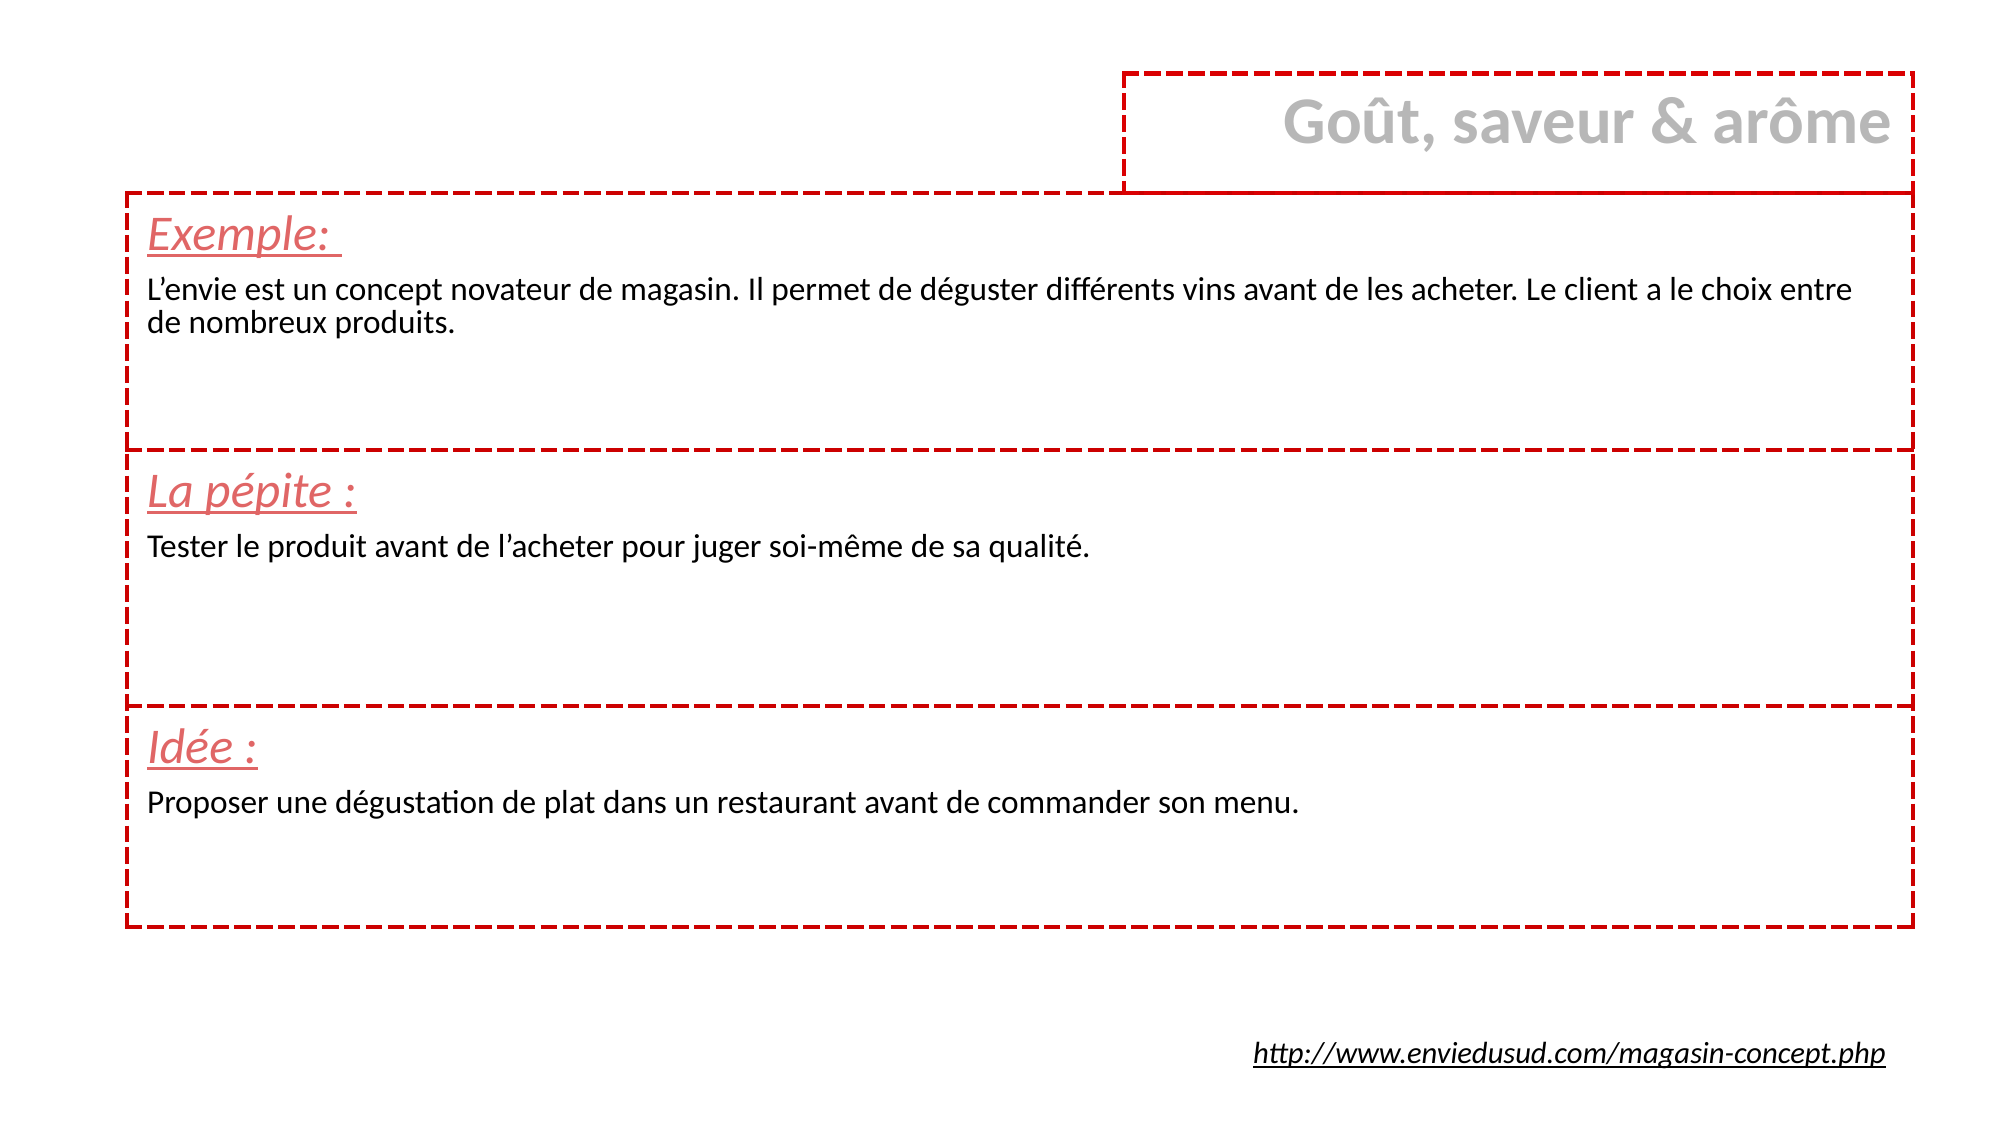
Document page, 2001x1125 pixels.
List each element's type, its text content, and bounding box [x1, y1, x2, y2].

table_header Goût, saveur & arôme [1124, 73, 1913, 193]
table_cell La pépite : Tester le produit avant de l’acheter pour juger soi-même de sa qualité. [127, 450, 1913, 706]
table_cell Idée : Proposer une dégustation de plat dans un restaurant avant de commander son menu. [127, 706, 1913, 927]
table_header Exemple: L’envie est un concept novateur de magasin. Il permet de déguster différents vins avant de les acheter. Le client a le choix entre de nombreux produits. [127, 193, 1913, 450]
text_box http://www.enviedusud.com/magasin-concept.php [1188, 1013, 1913, 1084]
